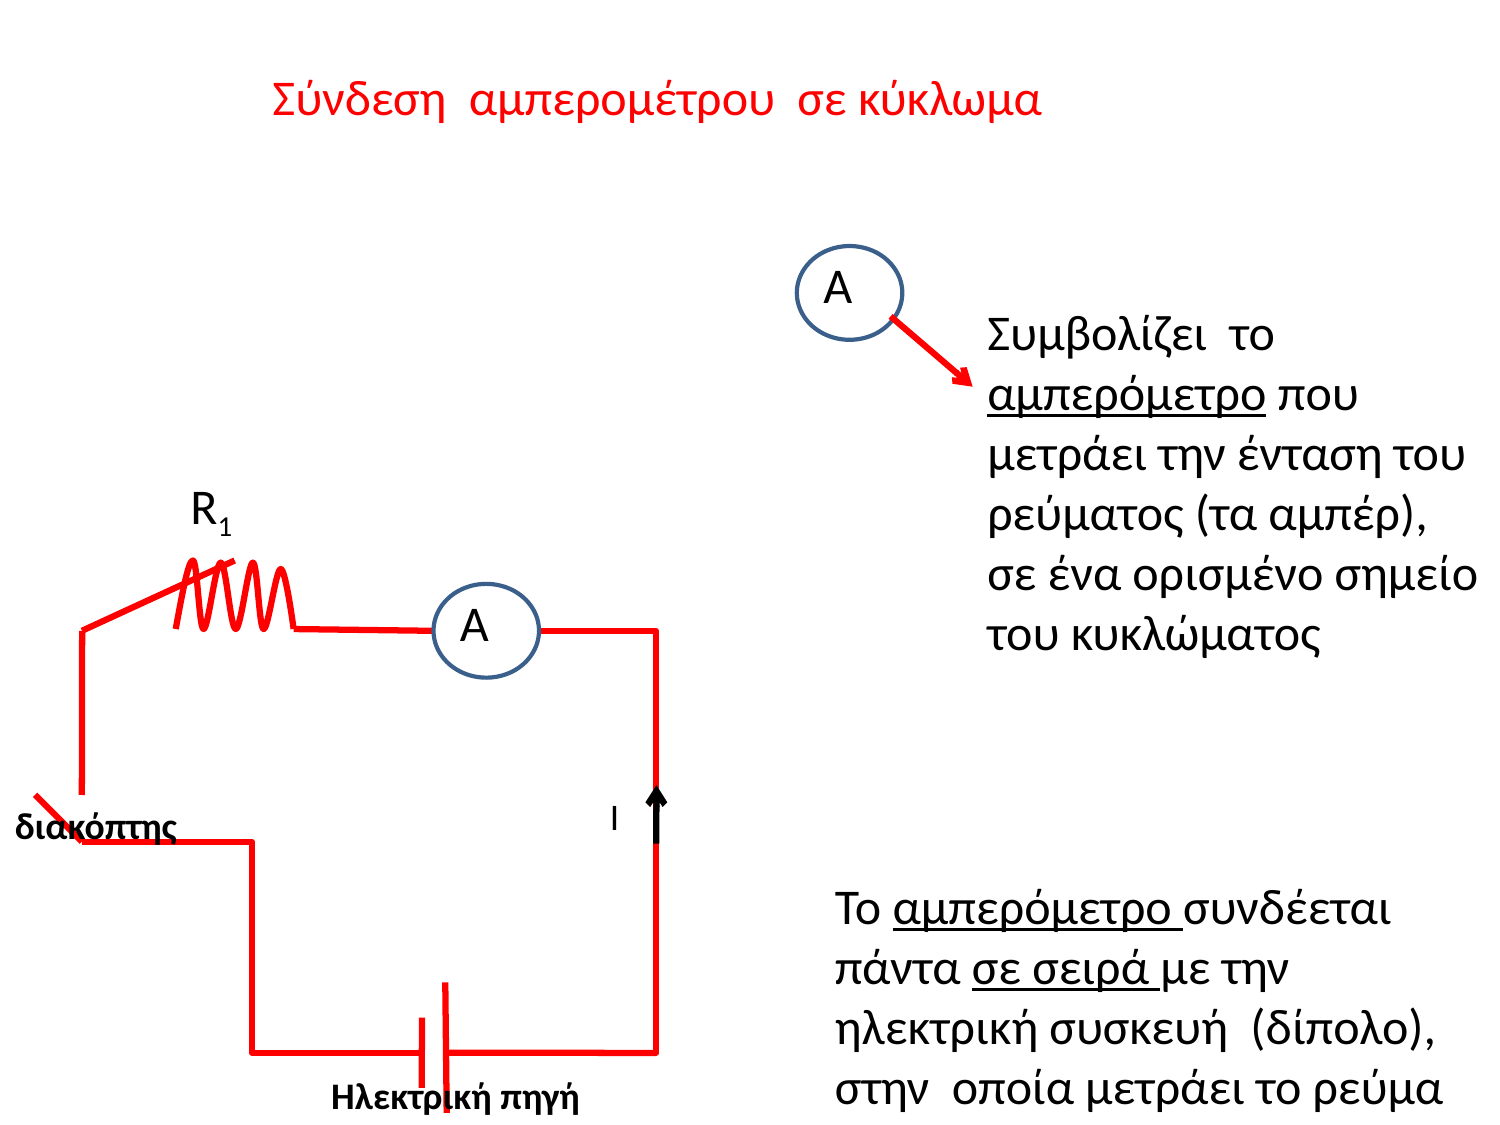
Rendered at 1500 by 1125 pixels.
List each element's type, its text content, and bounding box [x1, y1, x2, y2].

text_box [890, 316, 973, 387]
text_box Το αμπερόμετρο συνδέεται πάντα σε σειρά με την ηλεκτρική συσκευή (δίπολο), στην οποία μετράει το ρεύμα [820, 867, 1500, 1123]
text_box [794, 251, 905, 342]
text_box Σύνδεση αμπερομέτρου σε κύκλωμα [257, 58, 1114, 134]
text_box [0, 466, 716, 1125]
text_box Α [808, 246, 879, 321]
text_box Συμβολίζει το αμπερόμετρο που μετράει την ένταση του ρεύματος (τα αμπέρ), σε ένα ορισμένο σημείο του κυκλώματος [972, 292, 1500, 668]
